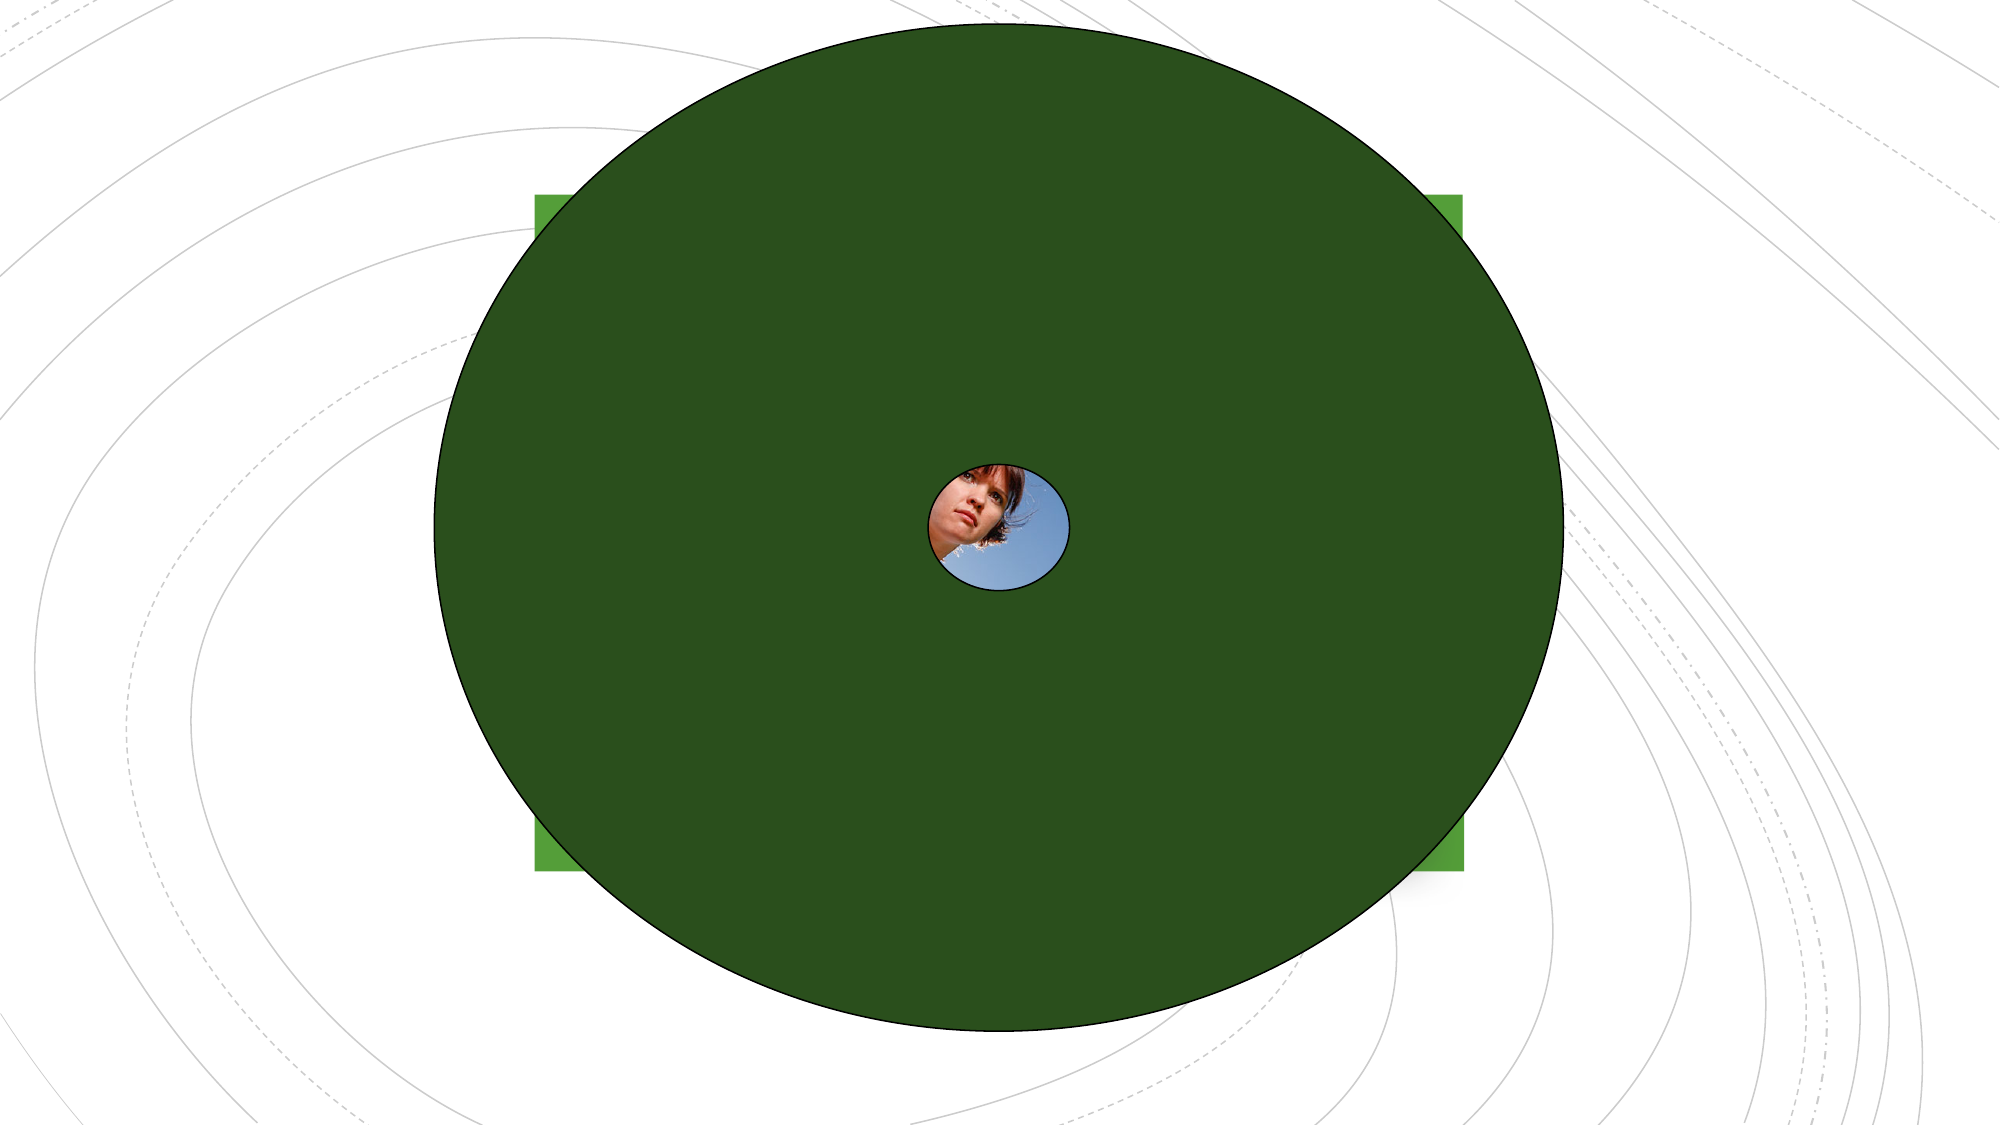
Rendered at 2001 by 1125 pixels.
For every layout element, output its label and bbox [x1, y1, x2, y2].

text_box [434, 24, 1564, 1032]
picture [646, 340, 1406, 847]
